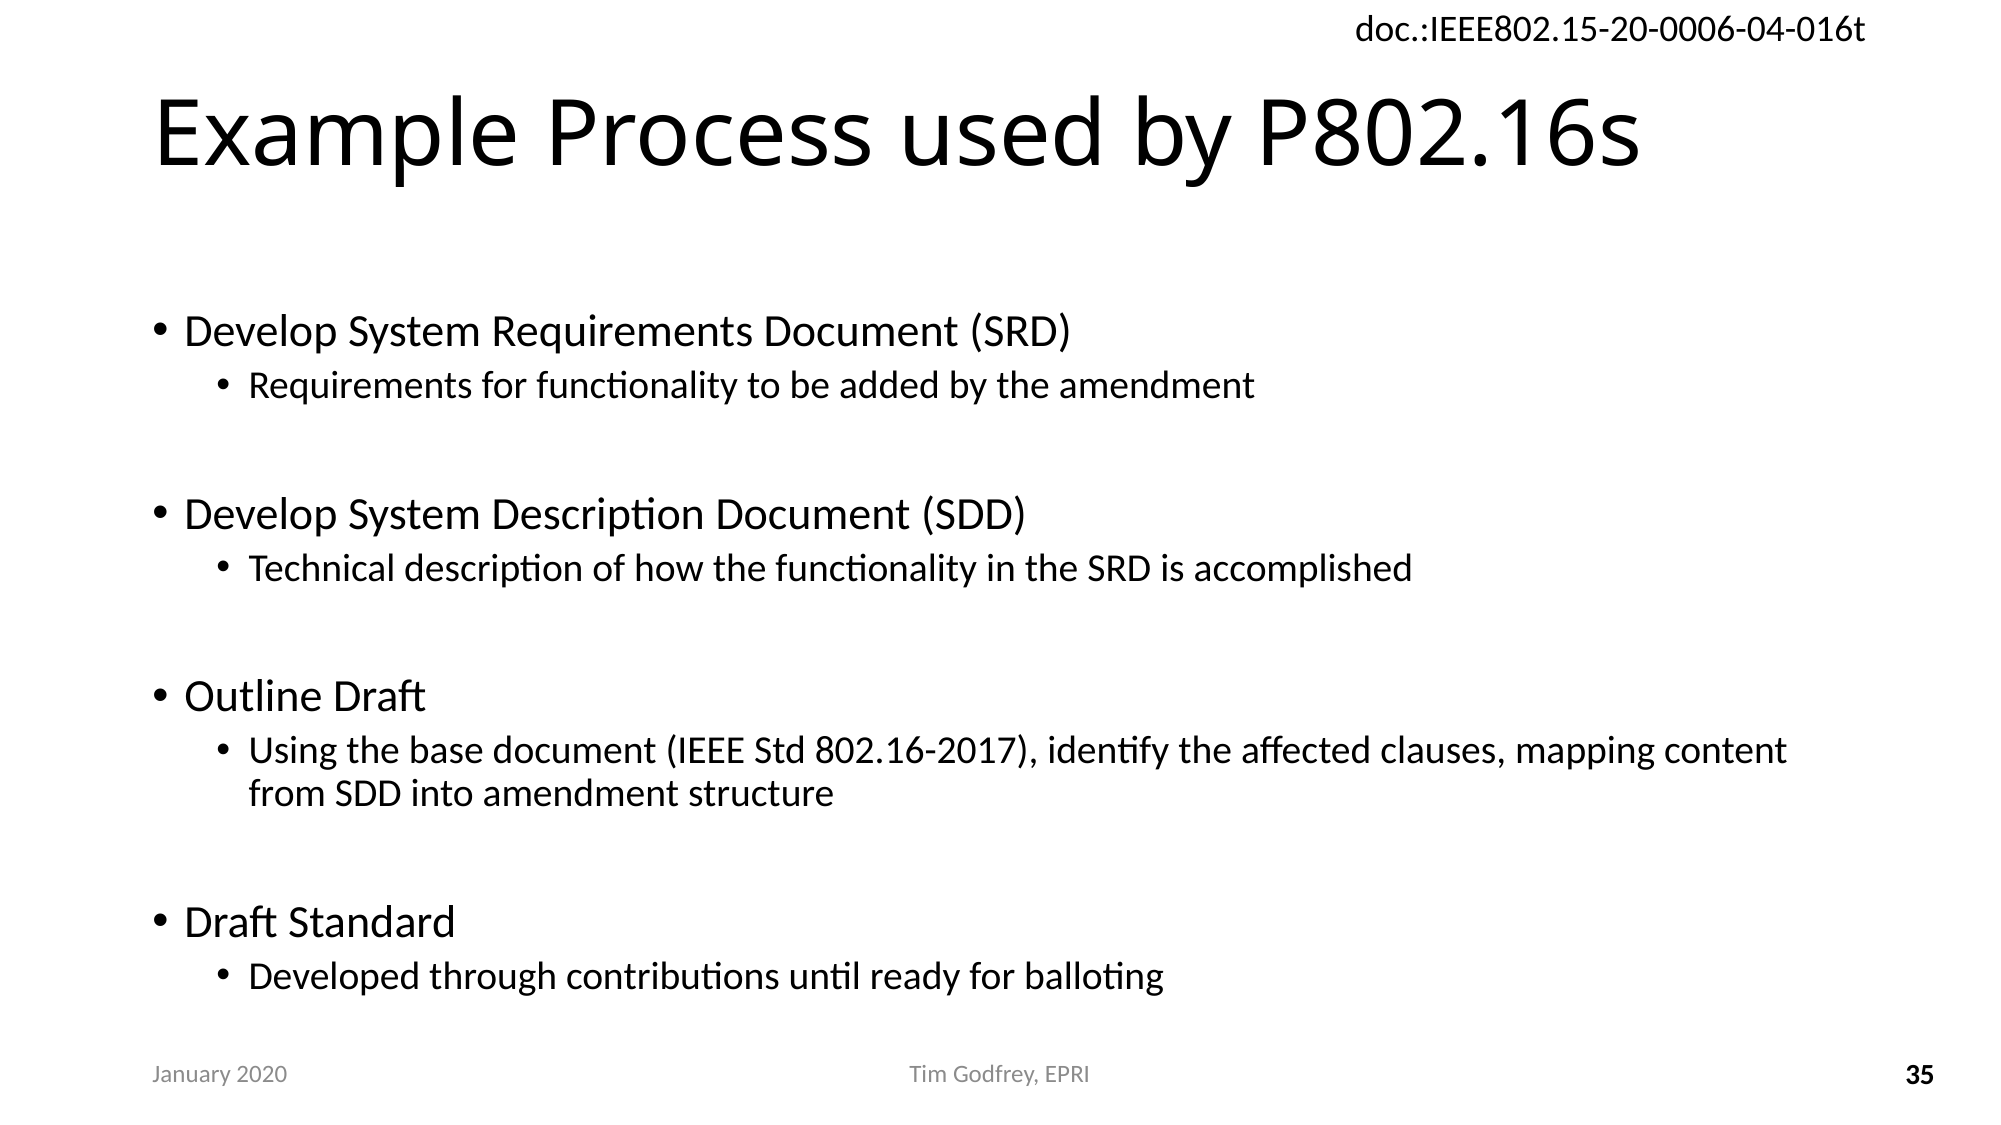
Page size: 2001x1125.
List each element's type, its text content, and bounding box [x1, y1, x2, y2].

slide_number 35 [1462, 1042, 1950, 1103]
title Example Process used by P802.16s [137, 59, 1863, 213]
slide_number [137, 1042, 588, 1103]
list Develop System Requirements Document (SRD) Requirements for functionality to be added by the amendment Develop System Description Document (SDD) Technical description of how the functionality in the SRD is accomplished Outline Draft Using the base document (IEEE Std 802.16-2017), identify the affected clauses, mapping content from SDD into amendment structure Draft Standard Developed through contributions until ready for balloting [137, 299, 1863, 1014]
footer Tim Godfrey, EPRI [662, 1042, 1338, 1103]
